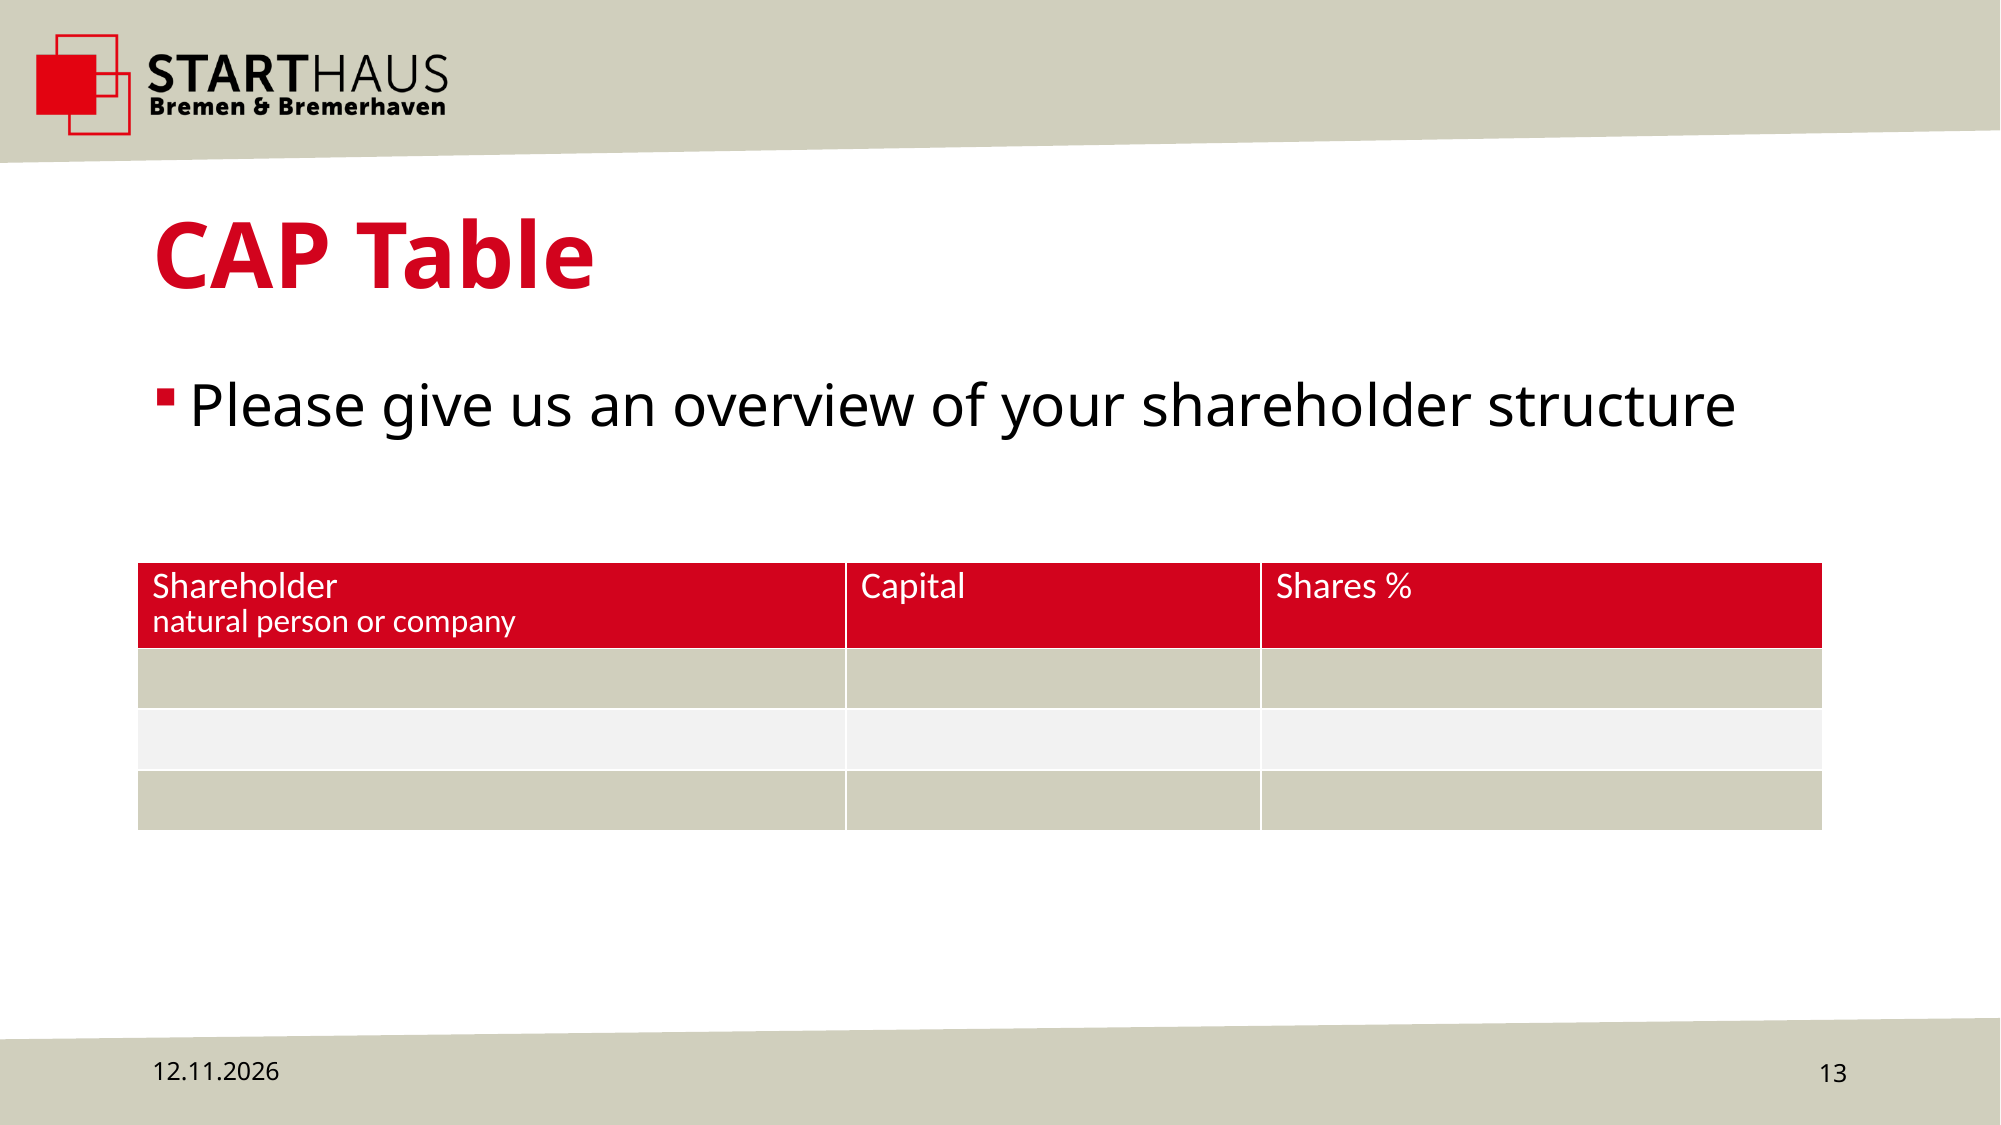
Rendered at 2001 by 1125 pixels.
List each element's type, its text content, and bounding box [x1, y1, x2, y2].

table_header Shareholder natural person or company [138, 563, 845, 648]
title CAP Table [137, 169, 1863, 349]
table_cell [138, 649, 845, 708]
table_cell [1262, 710, 1822, 769]
table_cell [138, 710, 845, 769]
table_cell [847, 649, 1260, 708]
table_cell [1262, 771, 1822, 830]
list Please give us an overview of your shareholder structure [137, 369, 1863, 514]
table_cell [847, 771, 1260, 830]
slide_number 13 [1773, 1042, 1863, 1103]
table_cell [138, 771, 845, 830]
table_header Capital [847, 563, 1260, 648]
table_cell [847, 710, 1260, 769]
table_cell [1262, 649, 1822, 708]
table_header Shares % [1262, 563, 1822, 648]
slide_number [137, 1042, 588, 1103]
picture [0, 0, 507, 195]
